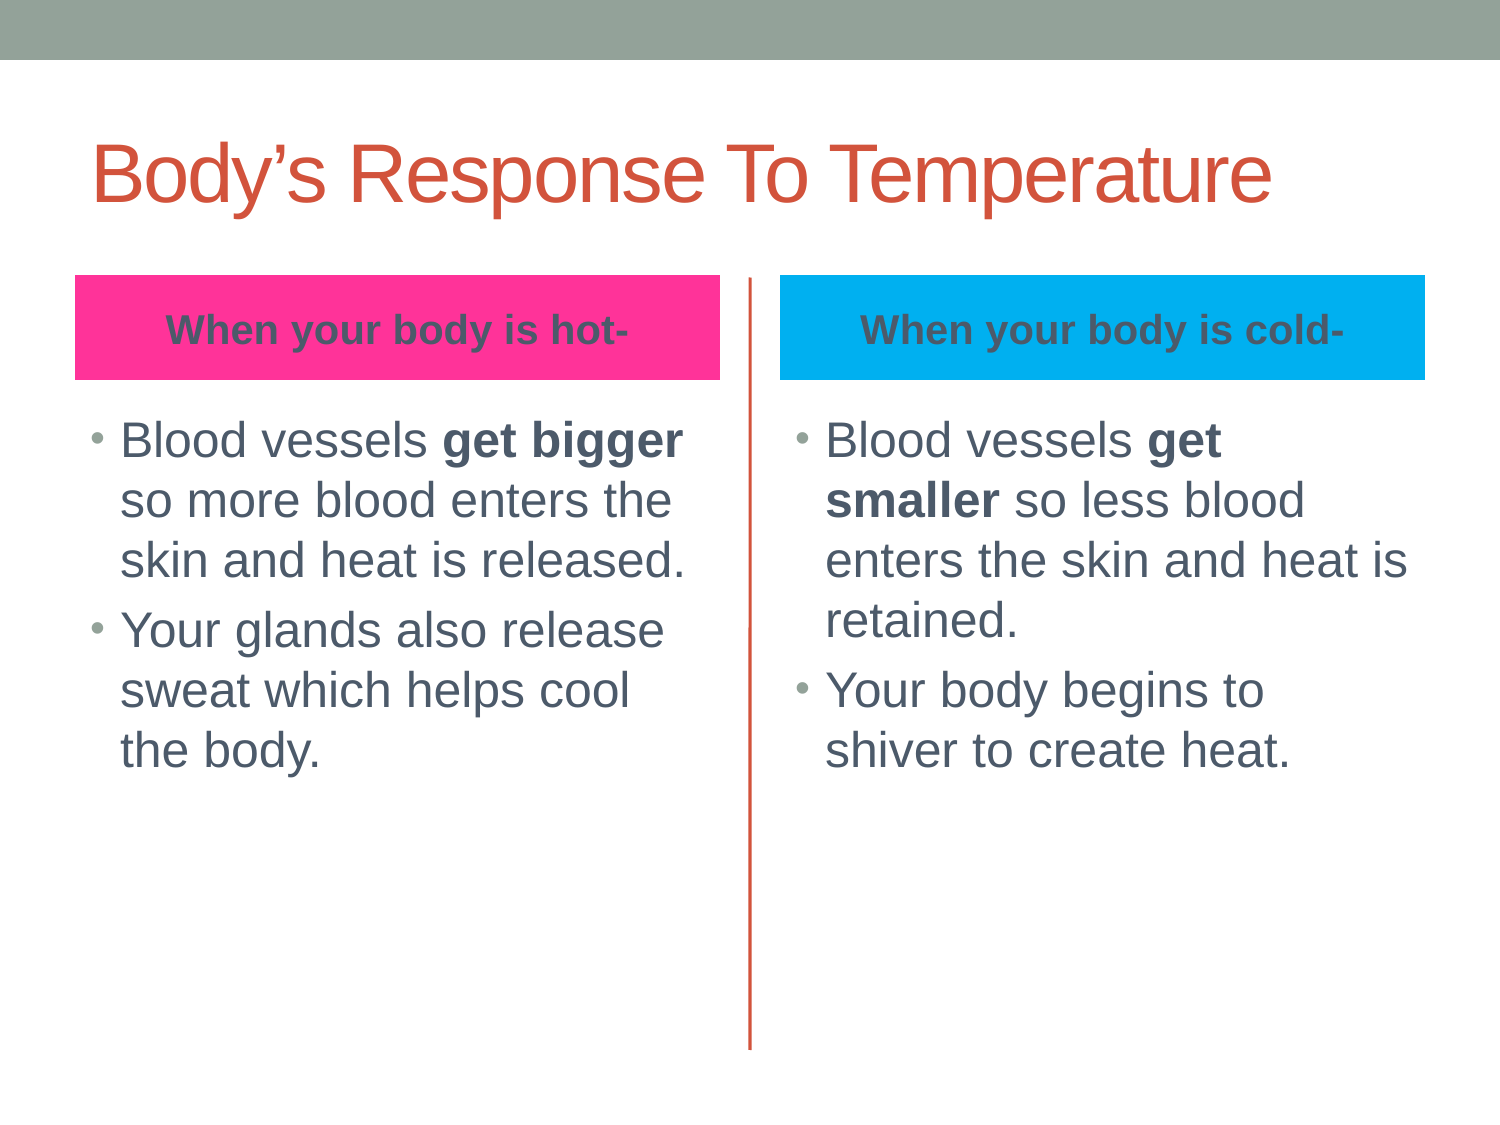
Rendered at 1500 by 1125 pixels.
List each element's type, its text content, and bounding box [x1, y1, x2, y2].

list Blood vessels get bigger so more blood enters the skin and heat is released. Your glands also release sweat which helps cool the body. [75, 399, 720, 1049]
list When your body is hot- [75, 275, 720, 380]
list Blood vessels get smaller so less blood enters the skin and heat is retained. Your body begins to shiver to create heat. [780, 399, 1425, 1049]
title Body’s Response To Temperature [75, 87, 1425, 250]
list When your body is cold- [780, 275, 1425, 380]
